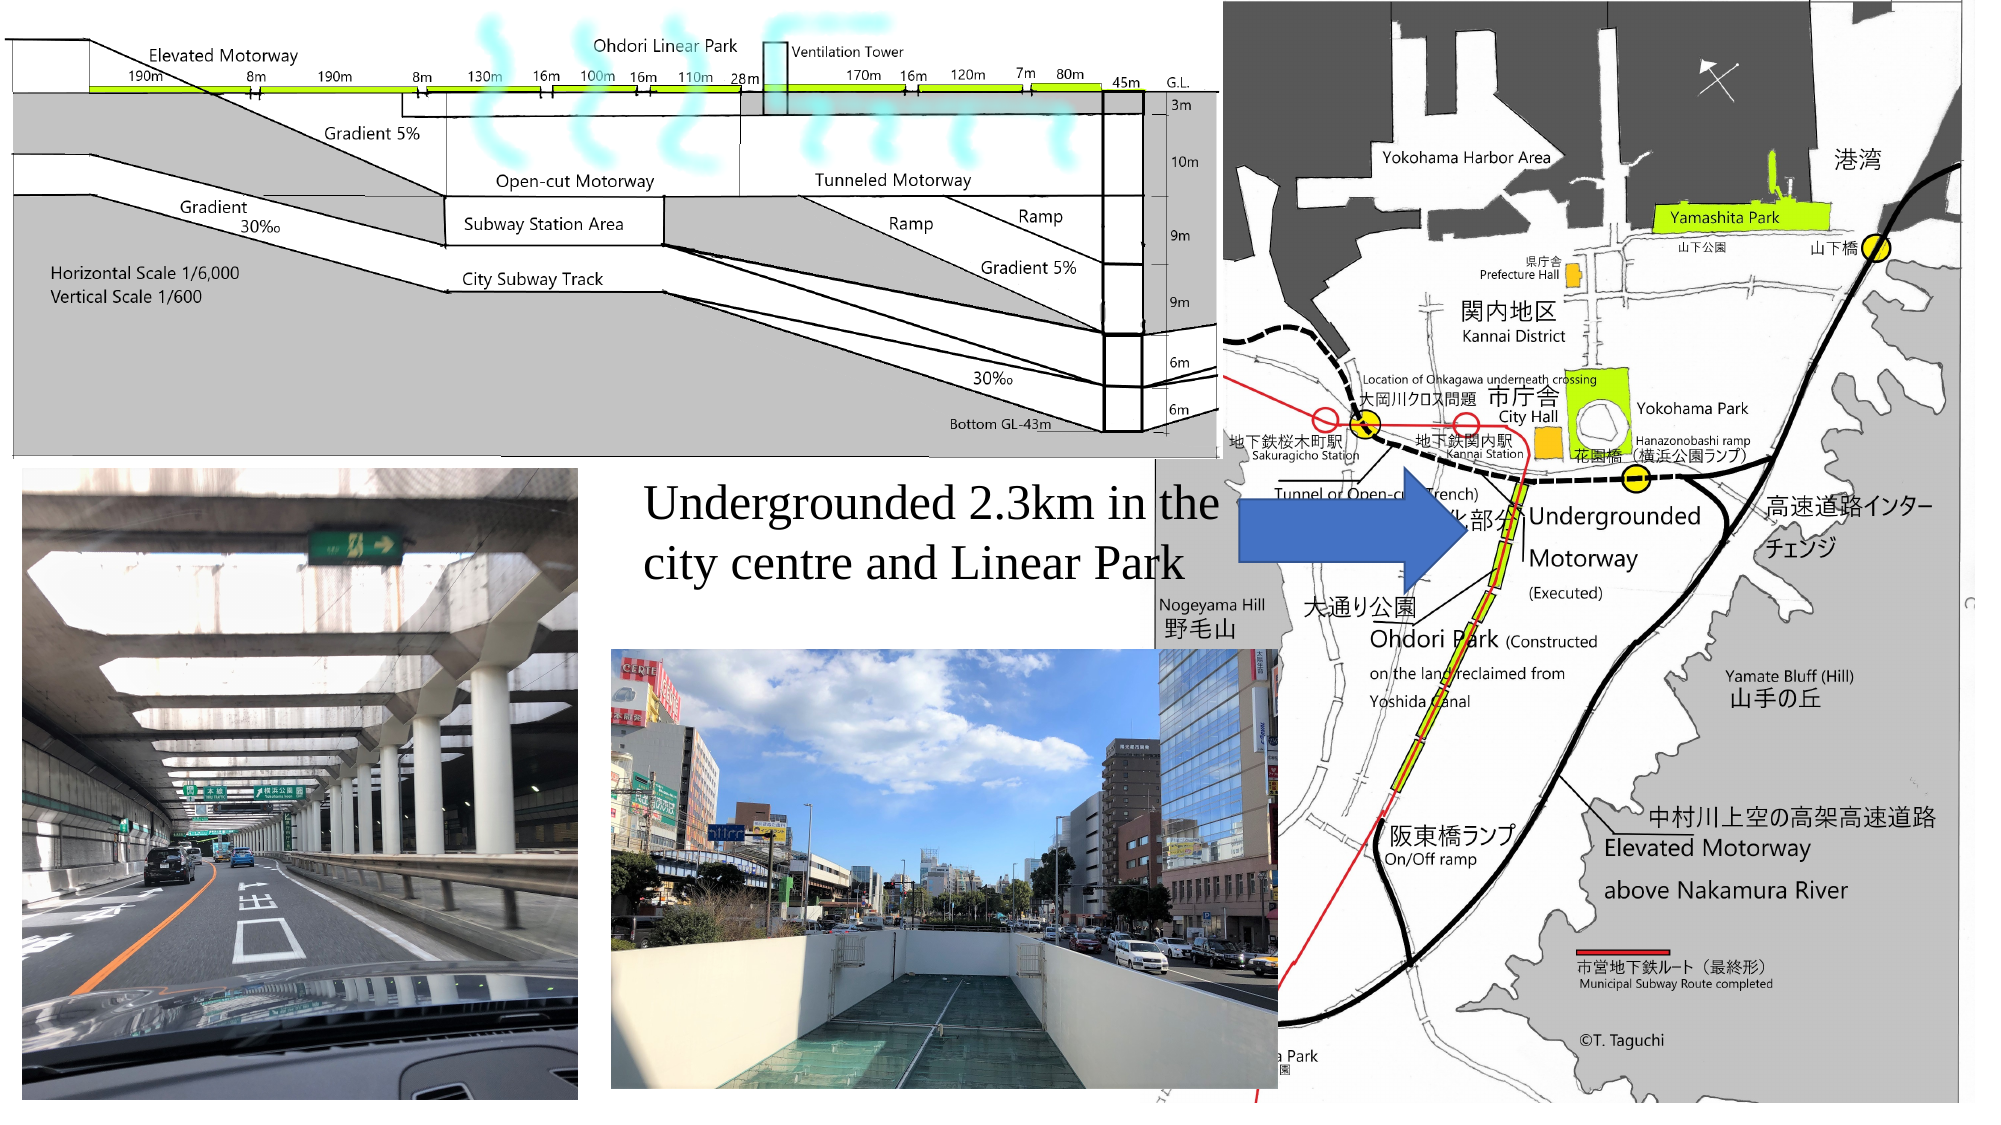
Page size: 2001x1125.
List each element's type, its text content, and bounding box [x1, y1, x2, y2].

picture [0, 0, 1975, 1103]
picture [22, 468, 578, 1100]
text_box Undergrounded 2.3km in the city centre and Linear Park [628, 462, 1140, 598]
